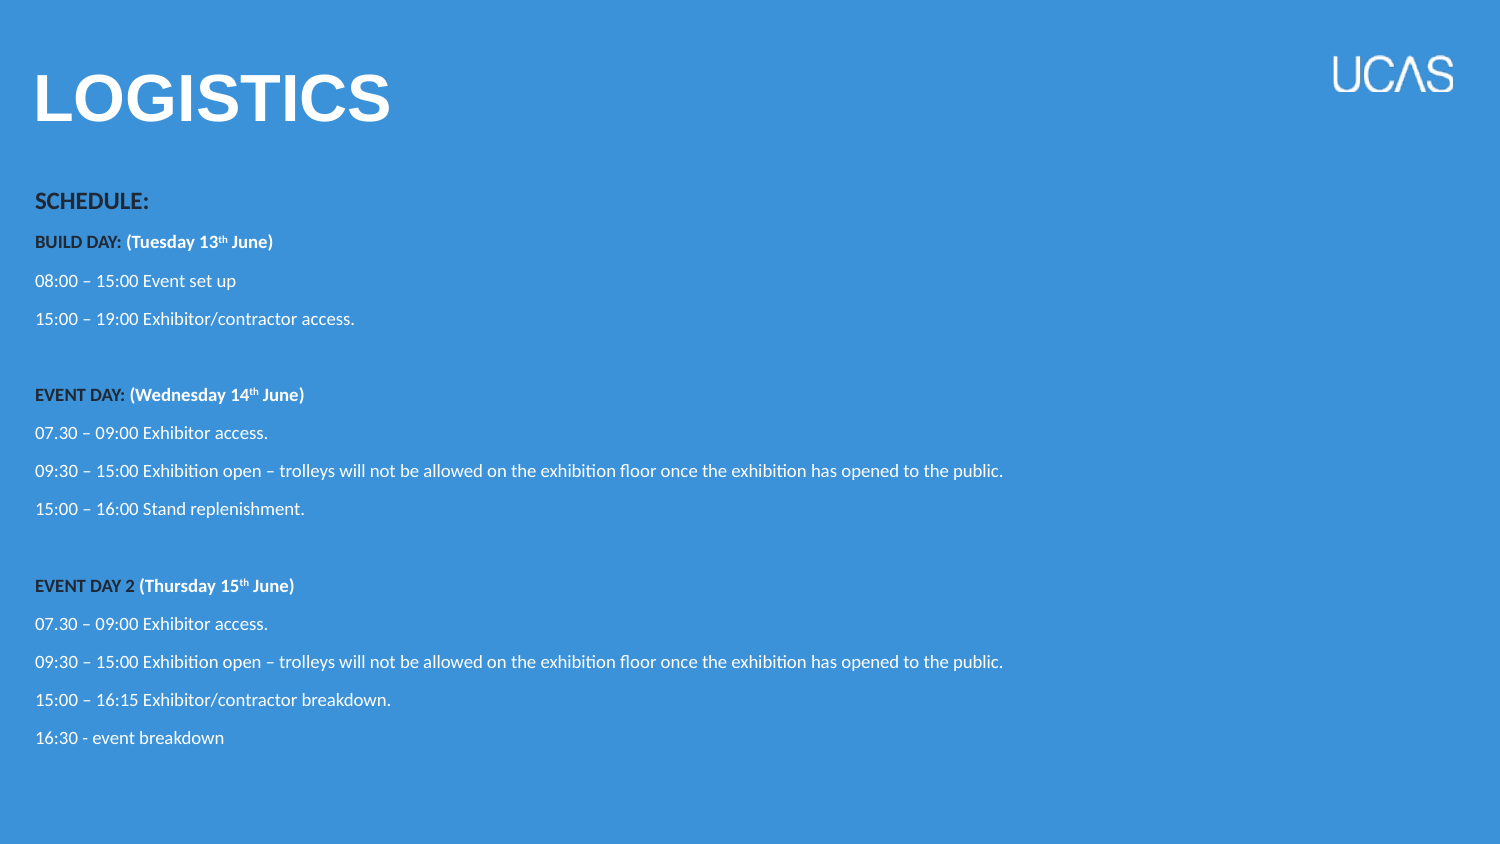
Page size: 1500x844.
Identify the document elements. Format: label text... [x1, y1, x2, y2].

title LOGISTICS [33, 19, 1383, 137]
text_box SCHEDULE: BUILD DAY: (Tuesday 13th June) 08:00 – 15:00 Event set up 15:00 – 19:00 Exhibitor/contractor access. EVENT DAY: (Wednesday 14th June) 07.30 – 09:00 Exhibitor access. 09:30 – 15:00 Exhibition open – trolleys will not be allowed on the exhibition floor once the exhibition has opened to the public. 15:00 – 16:00 Stand replenishment. EVENT DAY 2 (Thursday 15th June) 07.30 – 09:00 Exhibitor access. 09:30 – 15:00 Exhibition open – trolleys will not be allowed on the exhibition floor once the exhibition has opened to the public. 15:00 – 16:15 Exhibitor/contractor breakdown. 16:30 - event breakdown [20, 176, 1480, 844]
